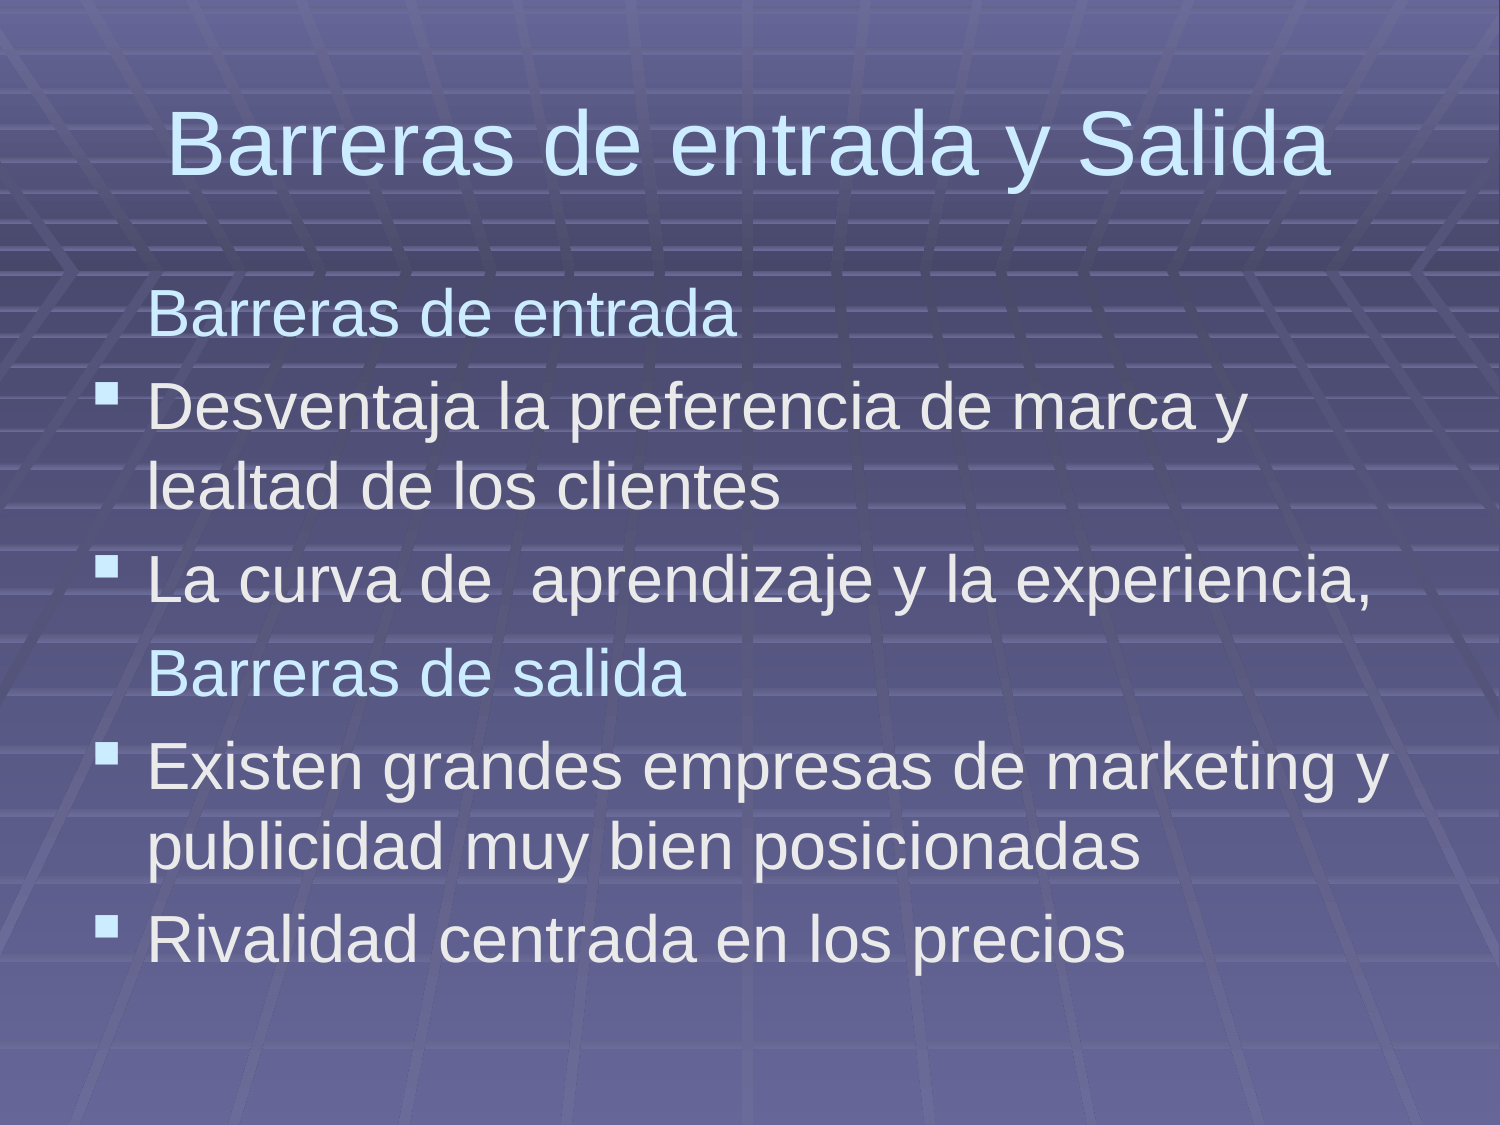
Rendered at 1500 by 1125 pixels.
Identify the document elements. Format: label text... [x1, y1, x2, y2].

title Barreras de entrada y Salida [74, 44, 1425, 233]
list Barreras de entrada Desventaja la preferencia de marca y lealtad de los clientes La curva de aprendizaje y la experiencia, Barreras de salida Existen grandes empresas de marketing y publicidad muy bien posicionadas Rivalidad centrada en los precios [74, 261, 1425, 1001]
